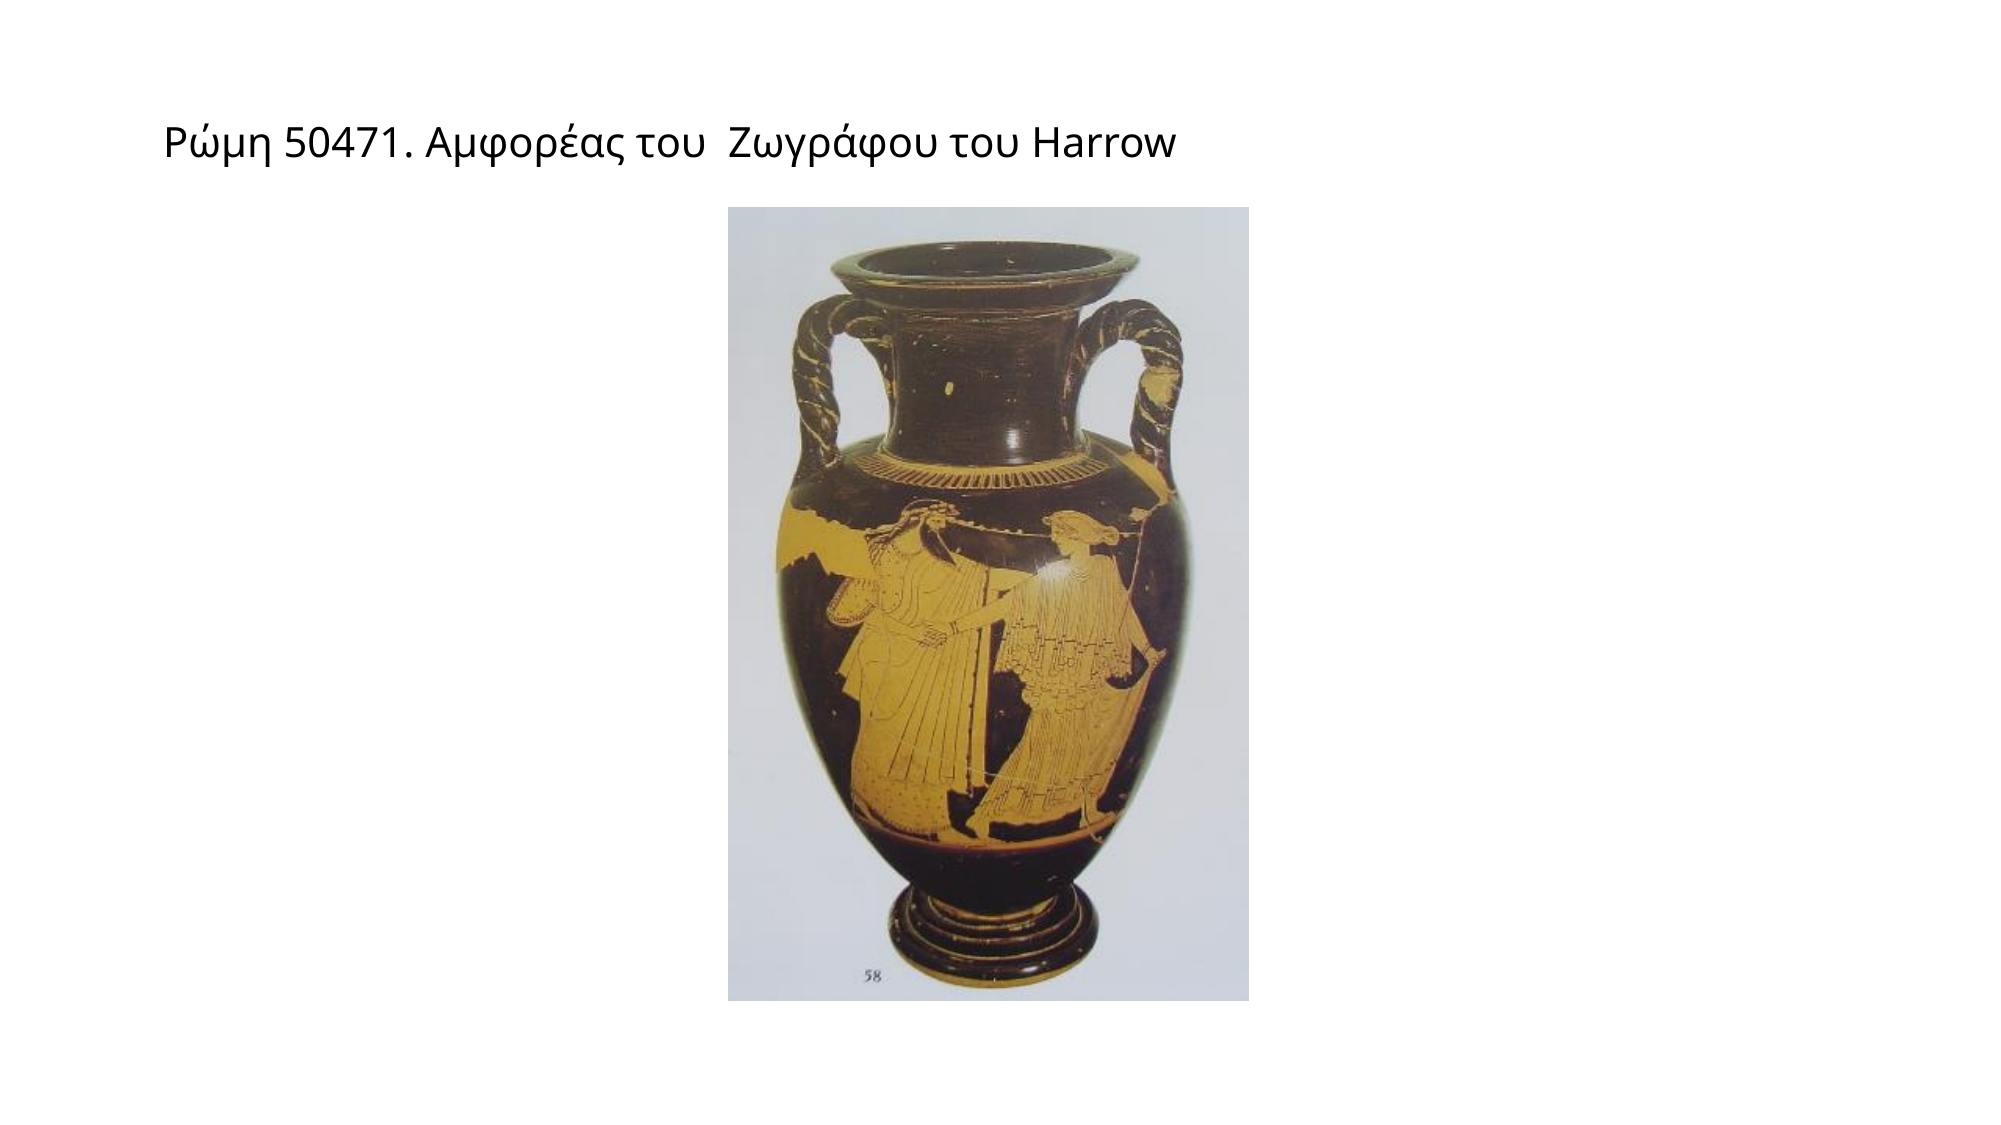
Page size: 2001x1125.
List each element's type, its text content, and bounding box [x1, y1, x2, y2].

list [728, 208, 1249, 1001]
title Ρώμη 50471. Αμφορέας του Ζωγράφου του Harrow [137, 59, 1863, 278]
